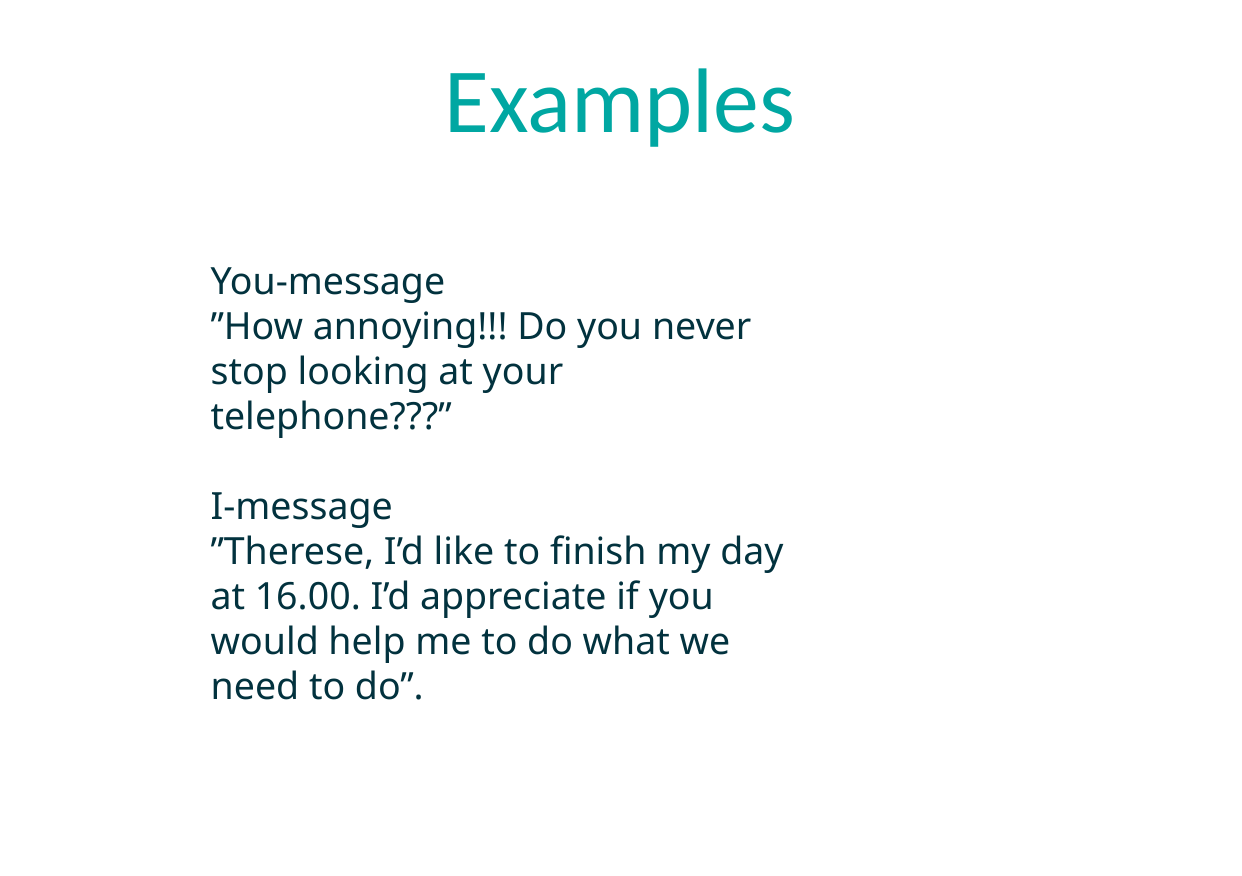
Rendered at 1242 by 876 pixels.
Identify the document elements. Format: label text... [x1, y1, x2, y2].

title Examples [62, 34, 1180, 181]
text_box You-message ”How annoying!!! Do you never stop looking at your telephone???” I-message ”Therese, I’d like to finish my day at 16.00. I’d appreciate if you would help me to do what we need to do”. [195, 249, 817, 715]
